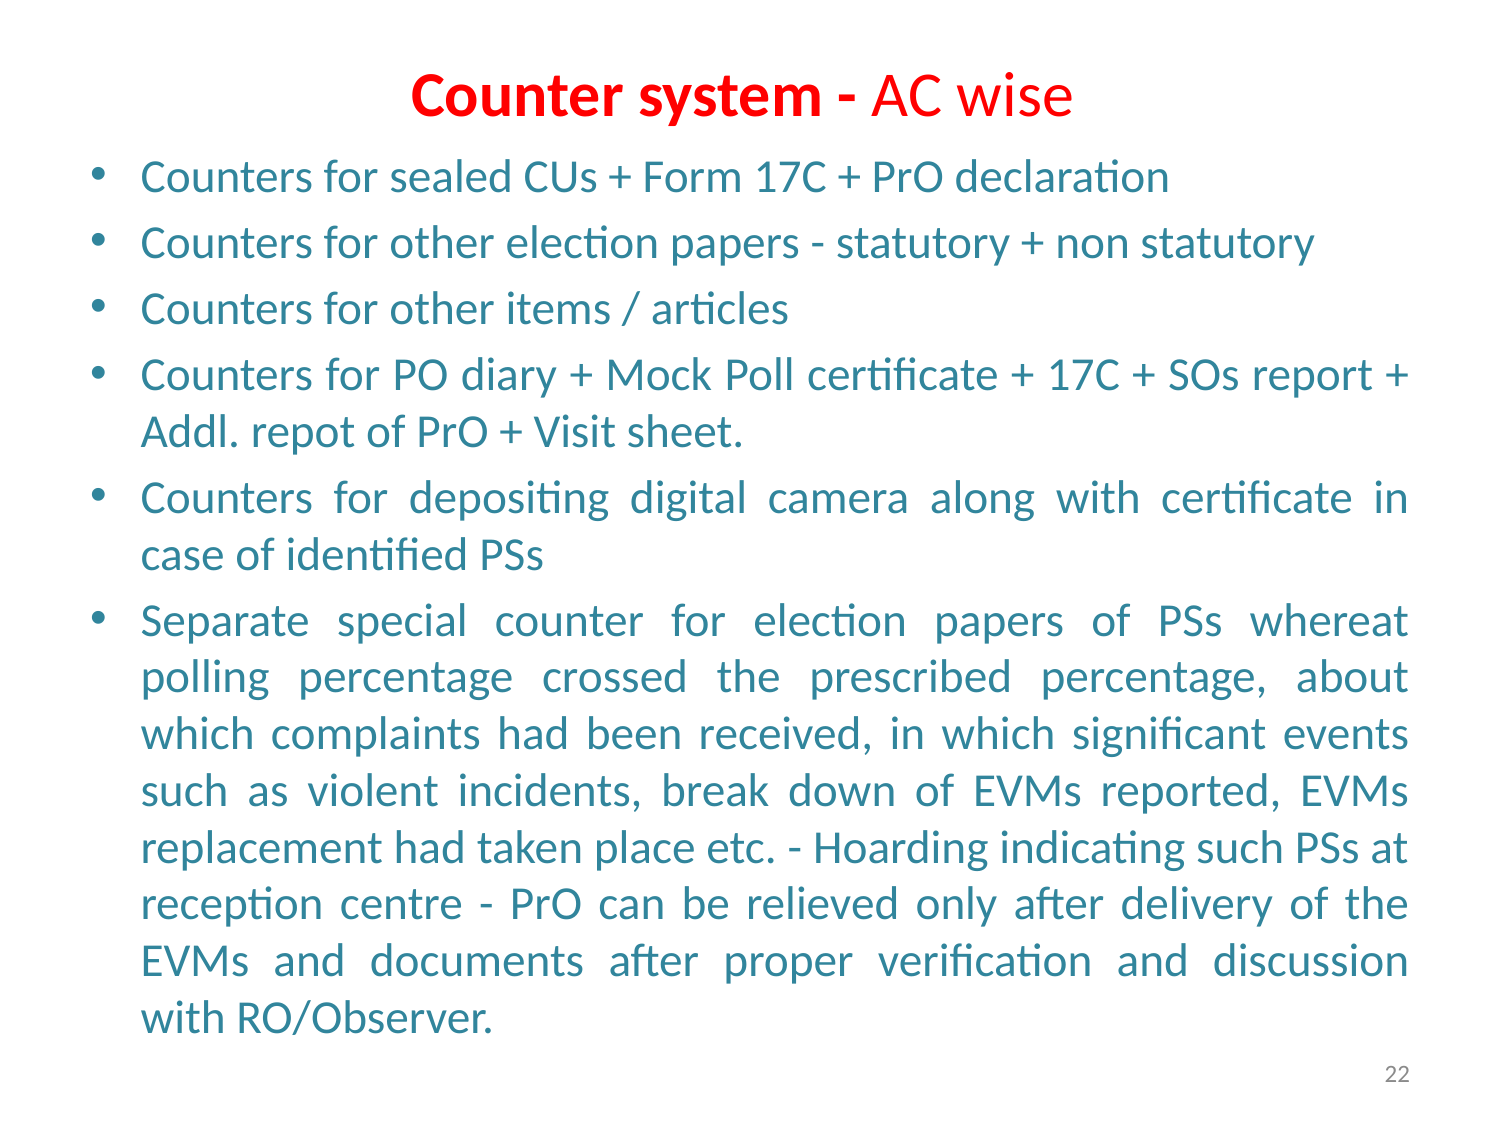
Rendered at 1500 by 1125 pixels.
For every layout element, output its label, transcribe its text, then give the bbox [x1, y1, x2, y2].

slide_number 22 [1074, 1042, 1425, 1103]
title Counter system - AC wise [75, 45, 1425, 137]
list Counters for sealed CUs + Form 17C + PrO declaration Counters for other election papers - statutory + non statutory Counters for other items / articles Counters for PO diary + Mock Poll certificate + 17C + SOs report + Addl. repot of PrO + Visit sheet. Counters for depositing digital camera along with certificate in case of identified PSs Separate special counter for election papers of PSs whereat polling percentage crossed the prescribed percentage, about which complaints had been received, in which significant events such as violent incidents, break down of EVMs reported, EVMs replacement had taken place etc. - Hoarding indicating such PSs at reception centre - PrO can be relieved only after delivery of the EVMs and documents after proper verification and discussion with RO/Observer. [75, 137, 1425, 1063]
